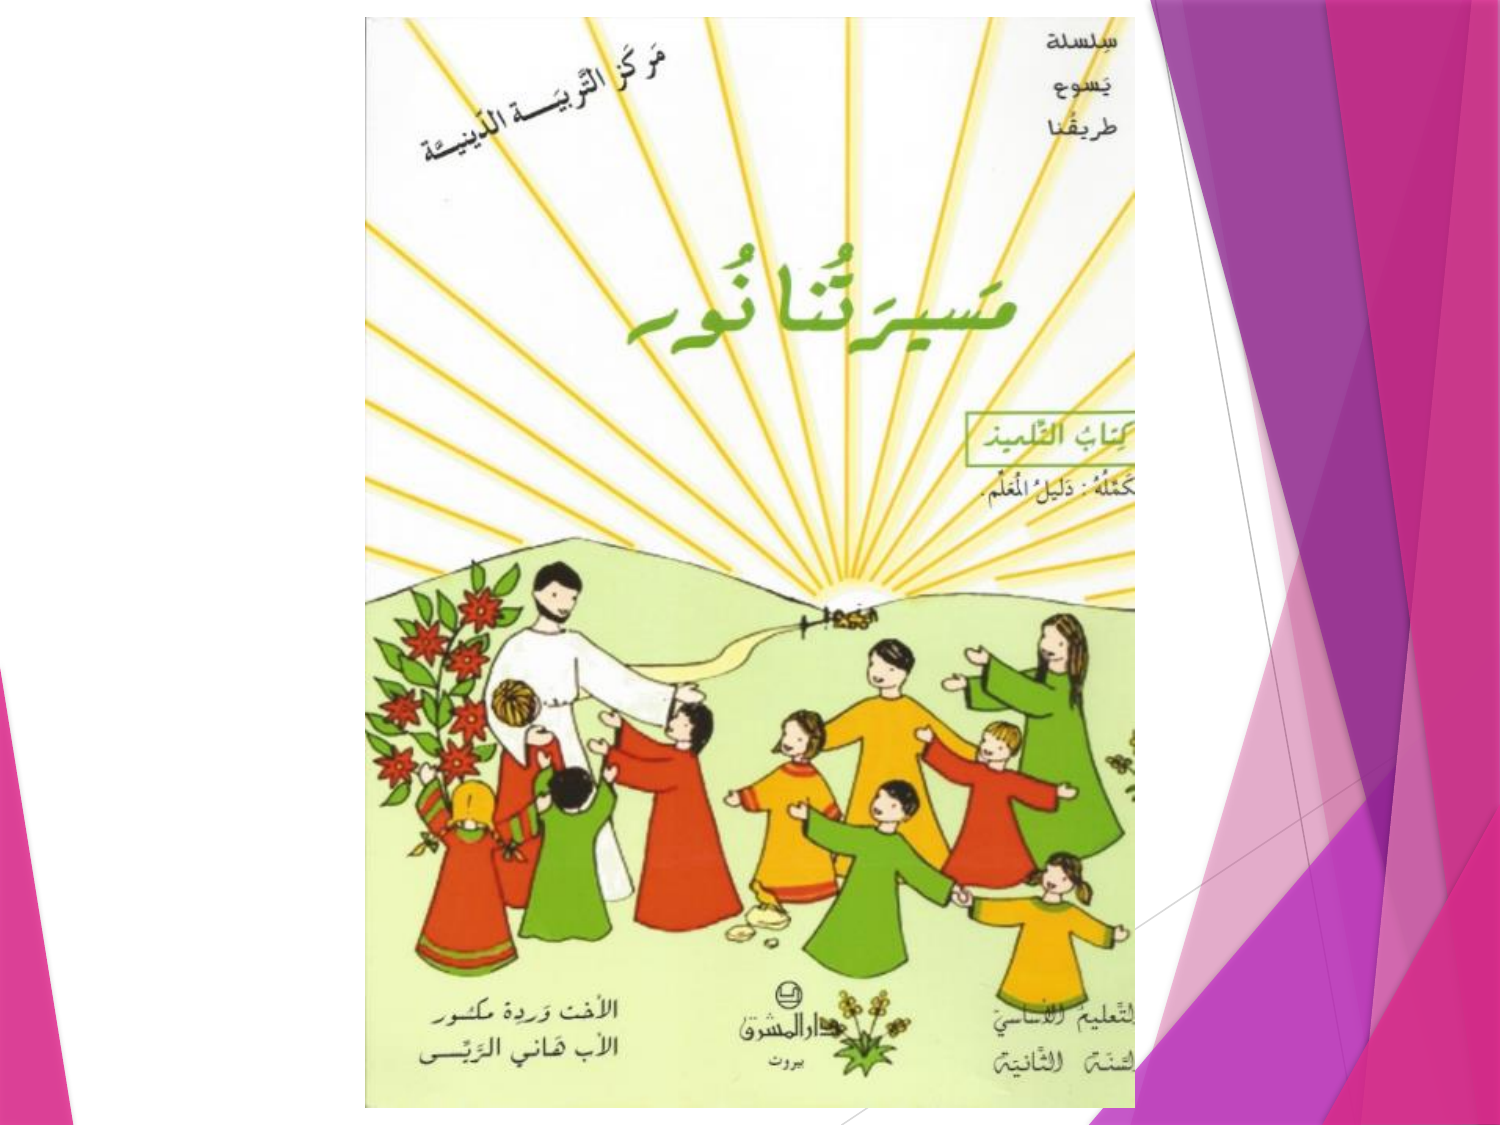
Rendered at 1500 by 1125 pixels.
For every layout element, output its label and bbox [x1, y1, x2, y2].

picture [364, 17, 1135, 1108]
